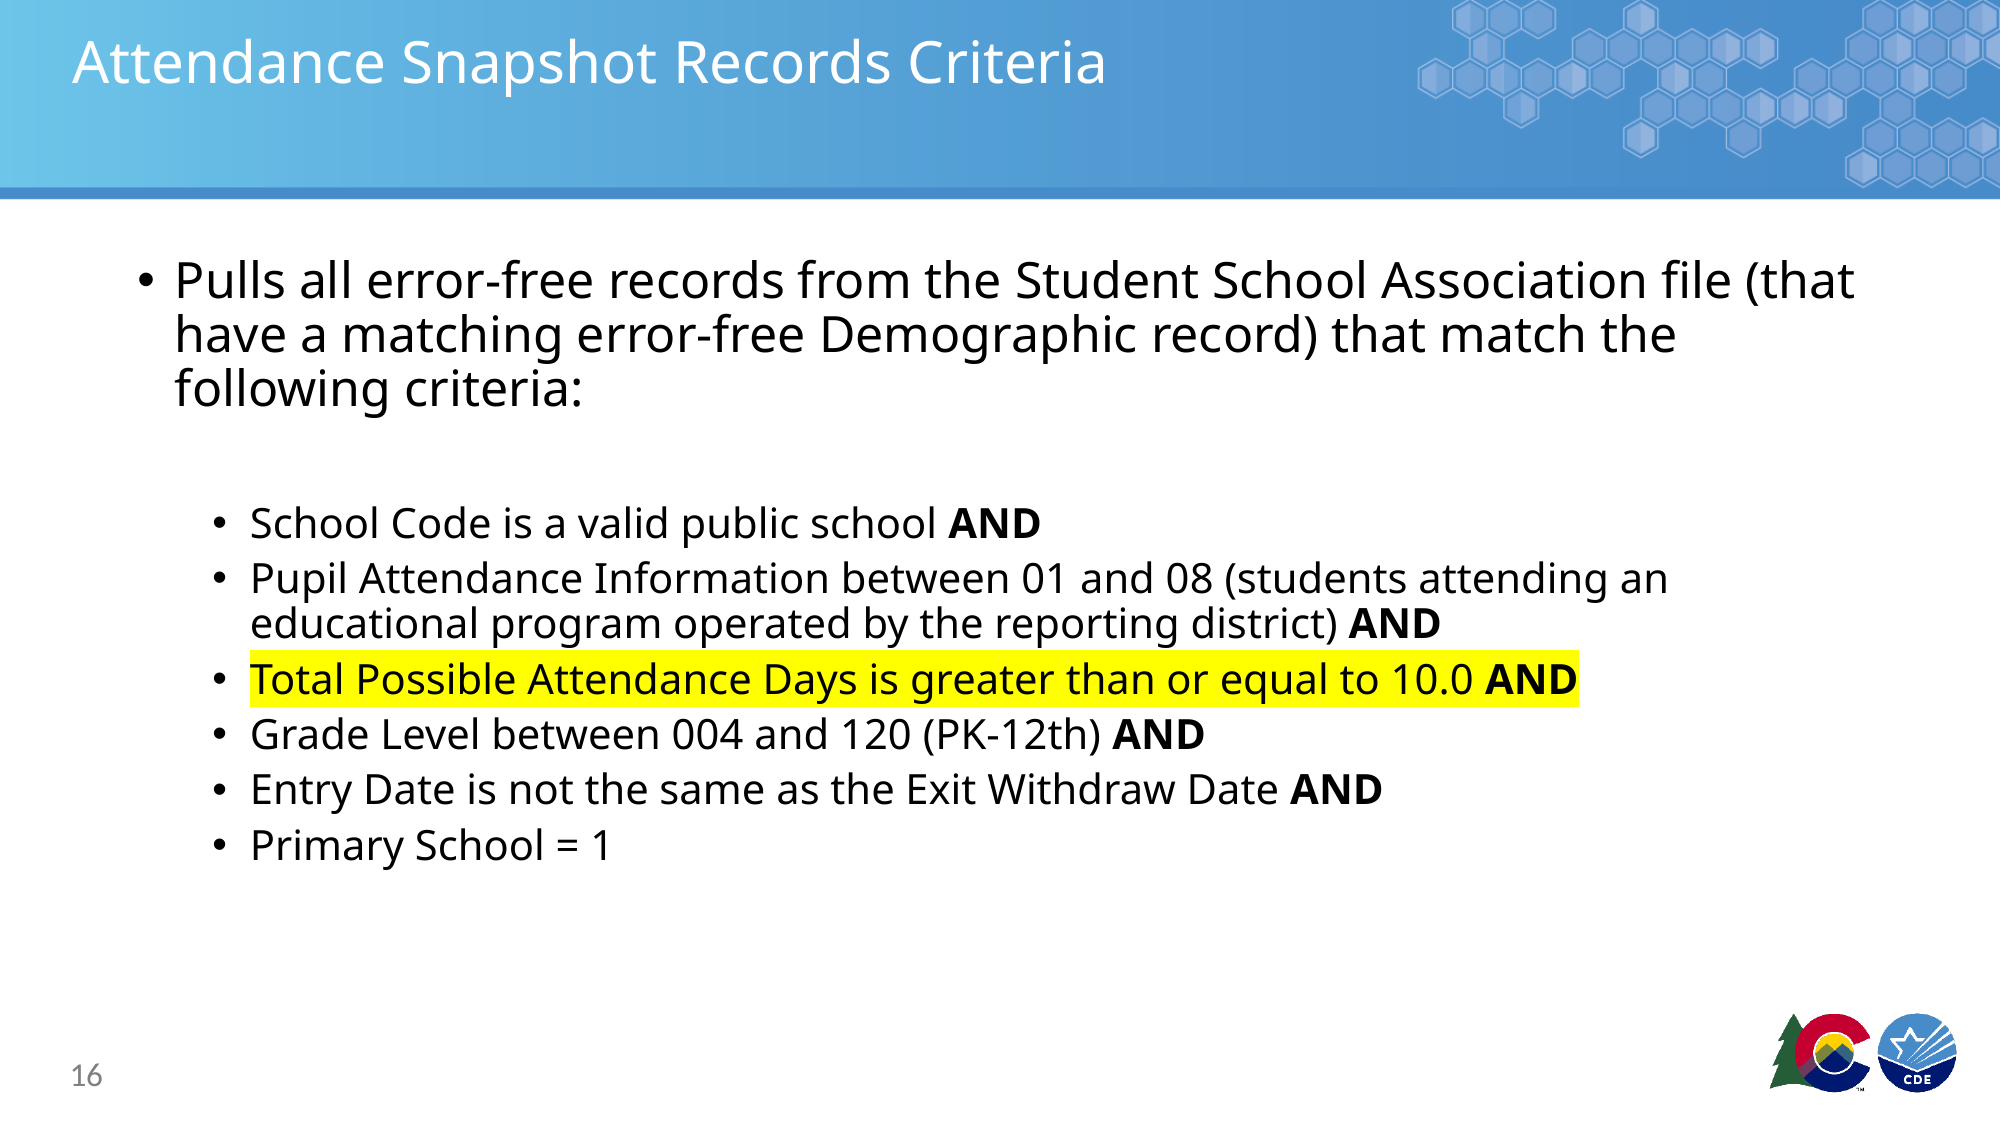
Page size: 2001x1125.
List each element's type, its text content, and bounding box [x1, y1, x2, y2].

picture [1768, 1012, 1957, 1093]
picture [0, 0, 2000, 200]
title Attendance Snapshot Records Criteria [72, 33, 1396, 182]
slide_number 16 [54, 1042, 505, 1103]
list Pulls all error-free records from the Student School Association file (that have a matching error-free Demographic record) that match the following criteria: School Code is a valid public school AND Pupil Attendance Information between 01 and 08 (students attending an educational program operated by the reporting district) AND Total Possible Attendance Days is greater than or equal to 10.0 AND Grade Level between 004 and 120 (PK-12th) AND Entry Date is not the same as the Exit Withdraw Date AND Primary School = 1 [137, 254, 1863, 969]
